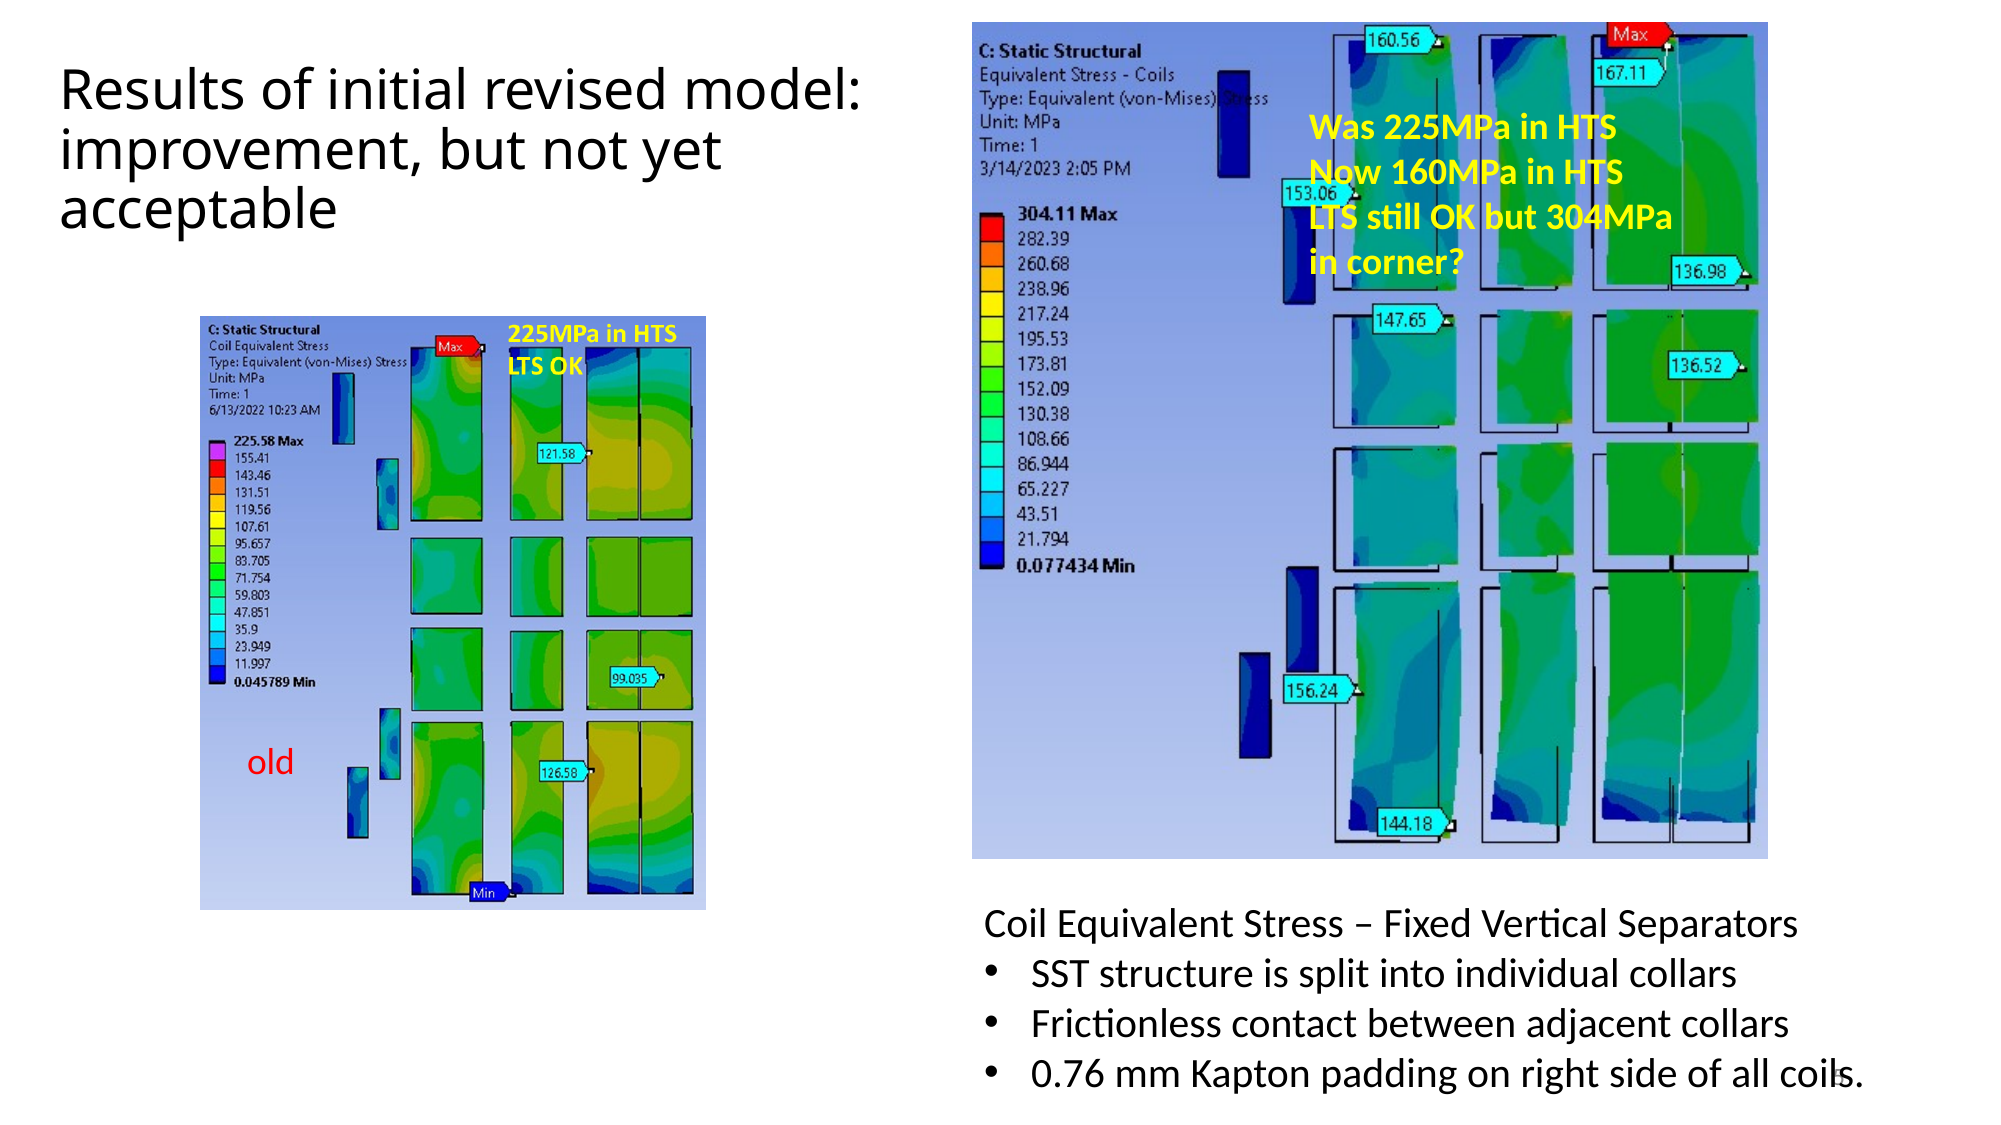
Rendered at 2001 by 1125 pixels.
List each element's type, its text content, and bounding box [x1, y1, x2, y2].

text_box Coil Equivalent Stress – Fixed Vertical Separators SST structure is split into individual collars Frictionless contact between adjacent collars 0.76 mm Kapton padding on right side of all coils. [969, 888, 1881, 1104]
picture [200, 306, 706, 910]
title Results of initial revised model: improvement, but not yet acceptable [44, 53, 945, 249]
picture [972, 22, 1768, 859]
